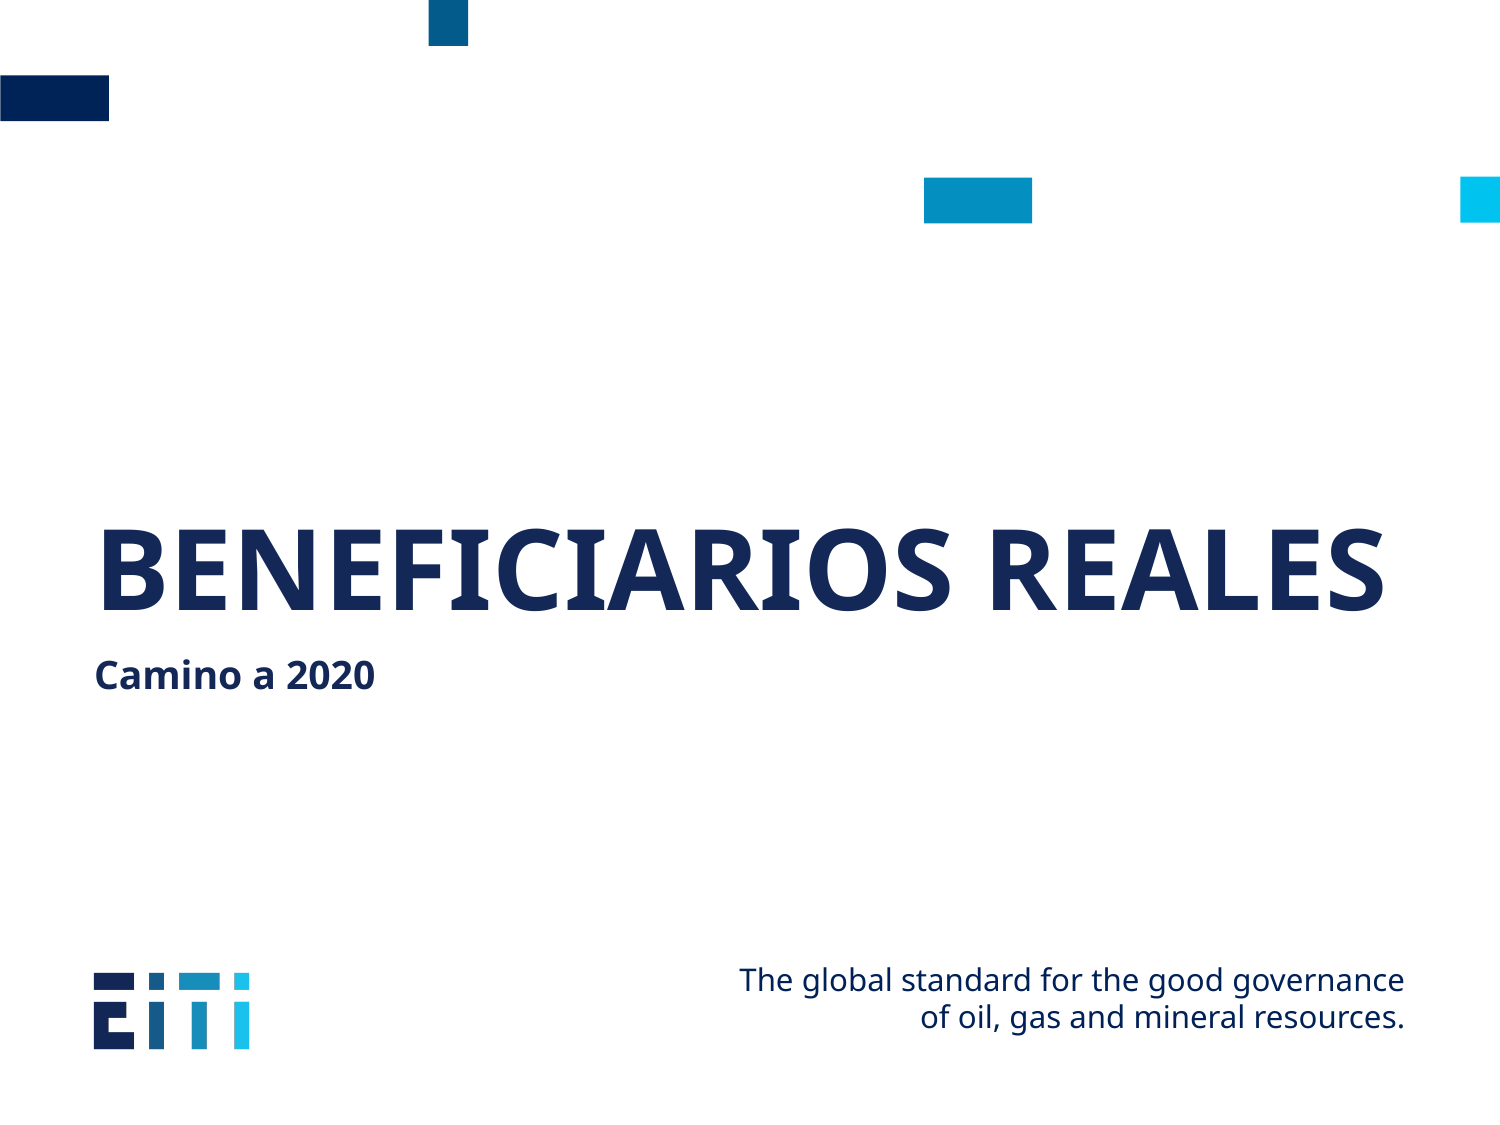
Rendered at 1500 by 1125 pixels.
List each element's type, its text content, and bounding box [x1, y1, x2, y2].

list BENEFICIARIOS REALES [79, 501, 1461, 624]
picture [79, 955, 264, 1067]
subtitle Camino a 2020 [79, 637, 1461, 706]
